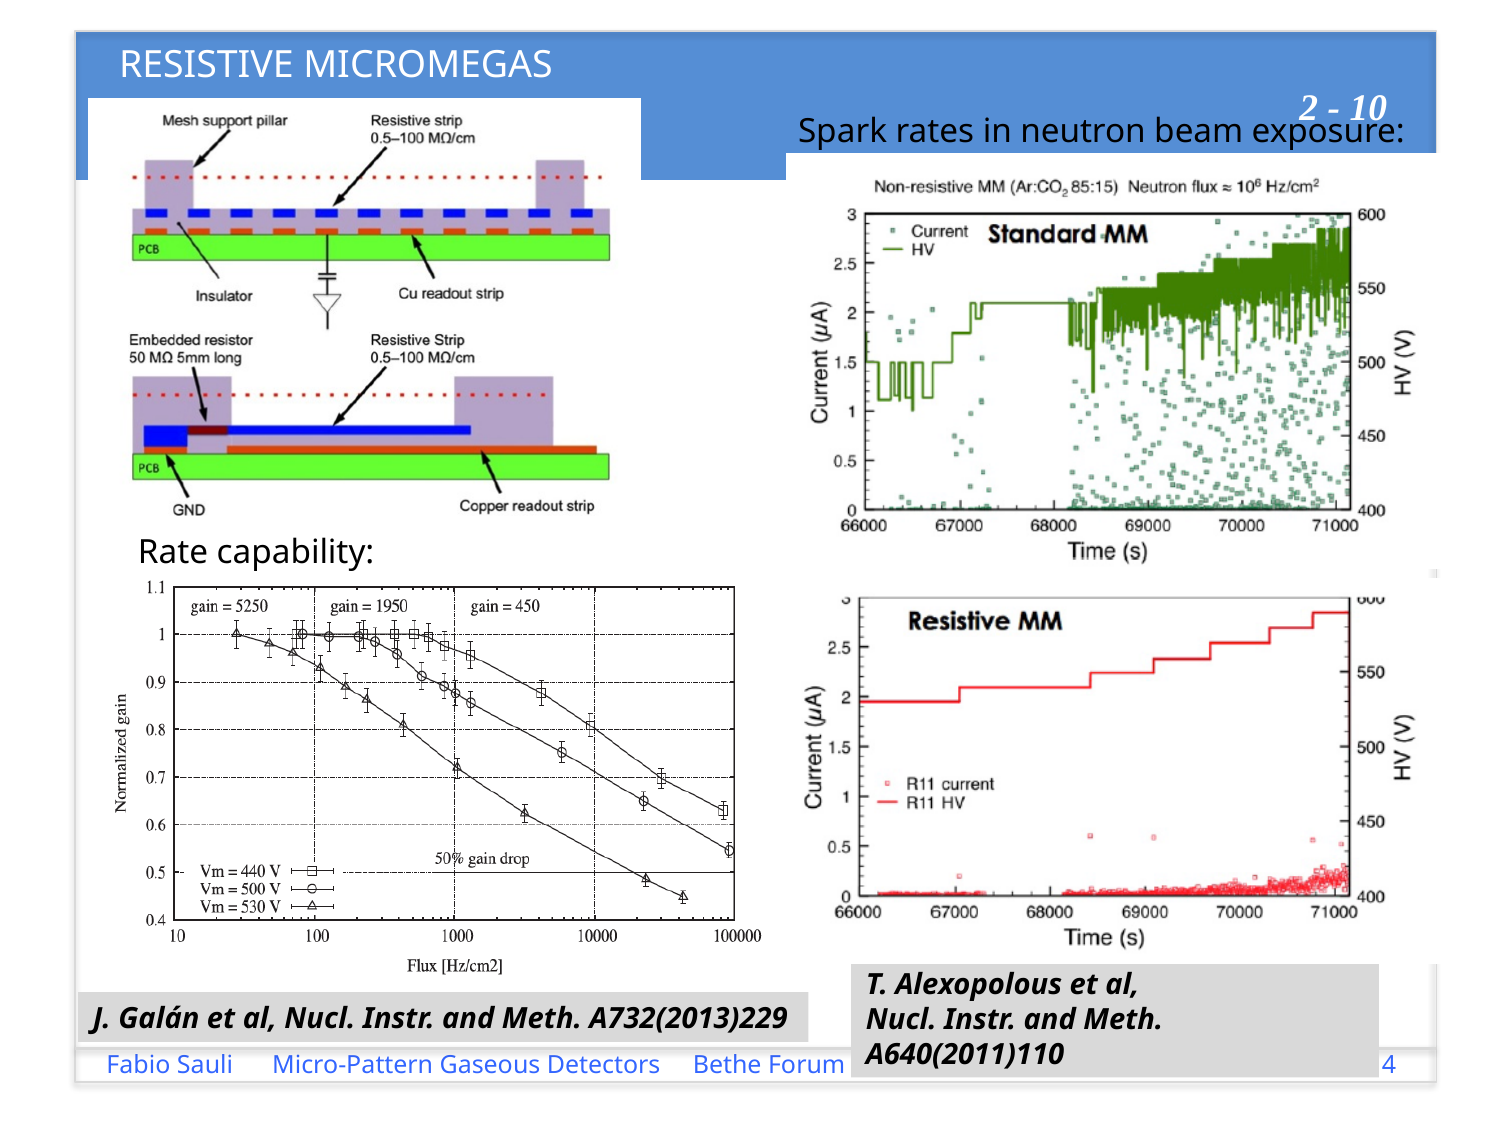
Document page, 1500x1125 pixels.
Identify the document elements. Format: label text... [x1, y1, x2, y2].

picture [94, 153, 1444, 989]
picture [88, 98, 641, 537]
text_box J. Galán et al, Nucl. Instr. and Meth. A732(2013)229 [78, 992, 809, 1042]
text_box RESISTIVE MICROMEGAS [104, 32, 568, 93]
text_box Spark rates in neutron beam exposure: [783, 102, 1421, 155]
text_box T. Alexopolous et al, Nucl. Instr. and Meth. A640(2011)110 [851, 973, 1379, 1078]
text_box Rate capability: [123, 545, 390, 561]
